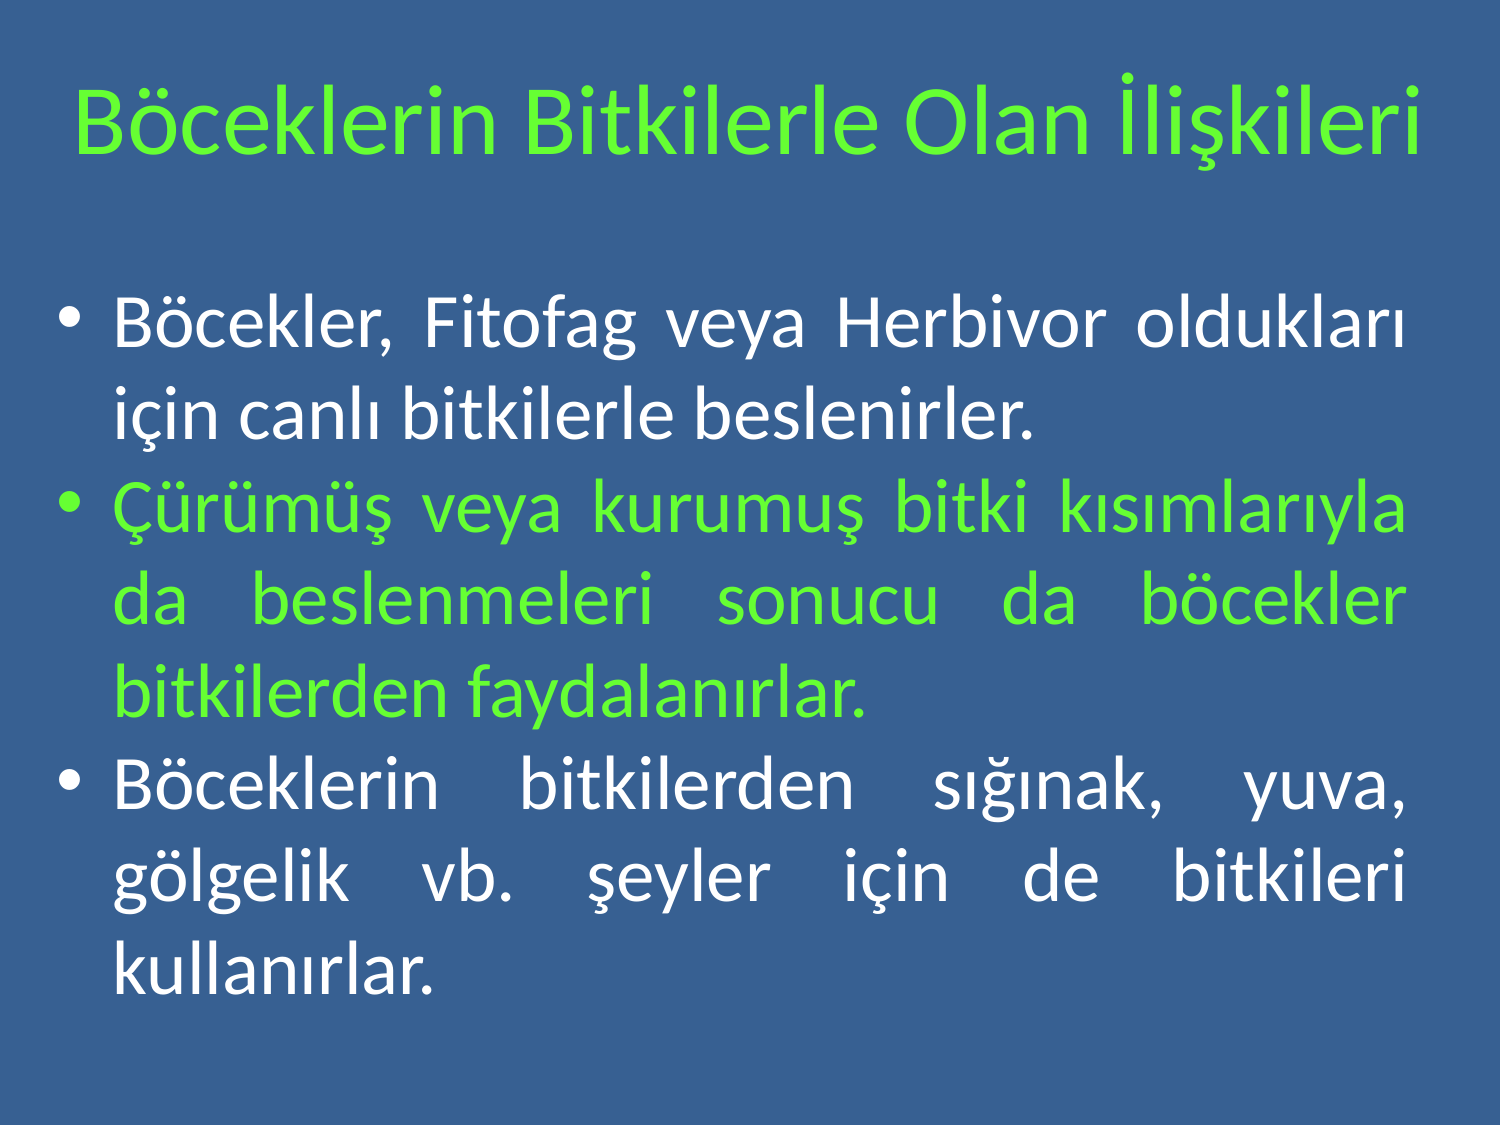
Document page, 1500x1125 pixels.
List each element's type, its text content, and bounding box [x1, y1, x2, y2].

list Böcekler, Fitofag veya Herbivor oldukları için canlı bitkilerle beslenirler. Çürümüş veya kurumuş bitki kısımlarıyla da beslenmeleri sonucu da böcekler bitkilerden faydalanırlar. Böceklerin bitkilerden sığınak, yuva, gölgelik vb. şeyler için de bitkileri kullanırlar. [41, 262, 1425, 1071]
title Böceklerin Bitkilerle Olan İlişkileri [0, 20, 1500, 208]
